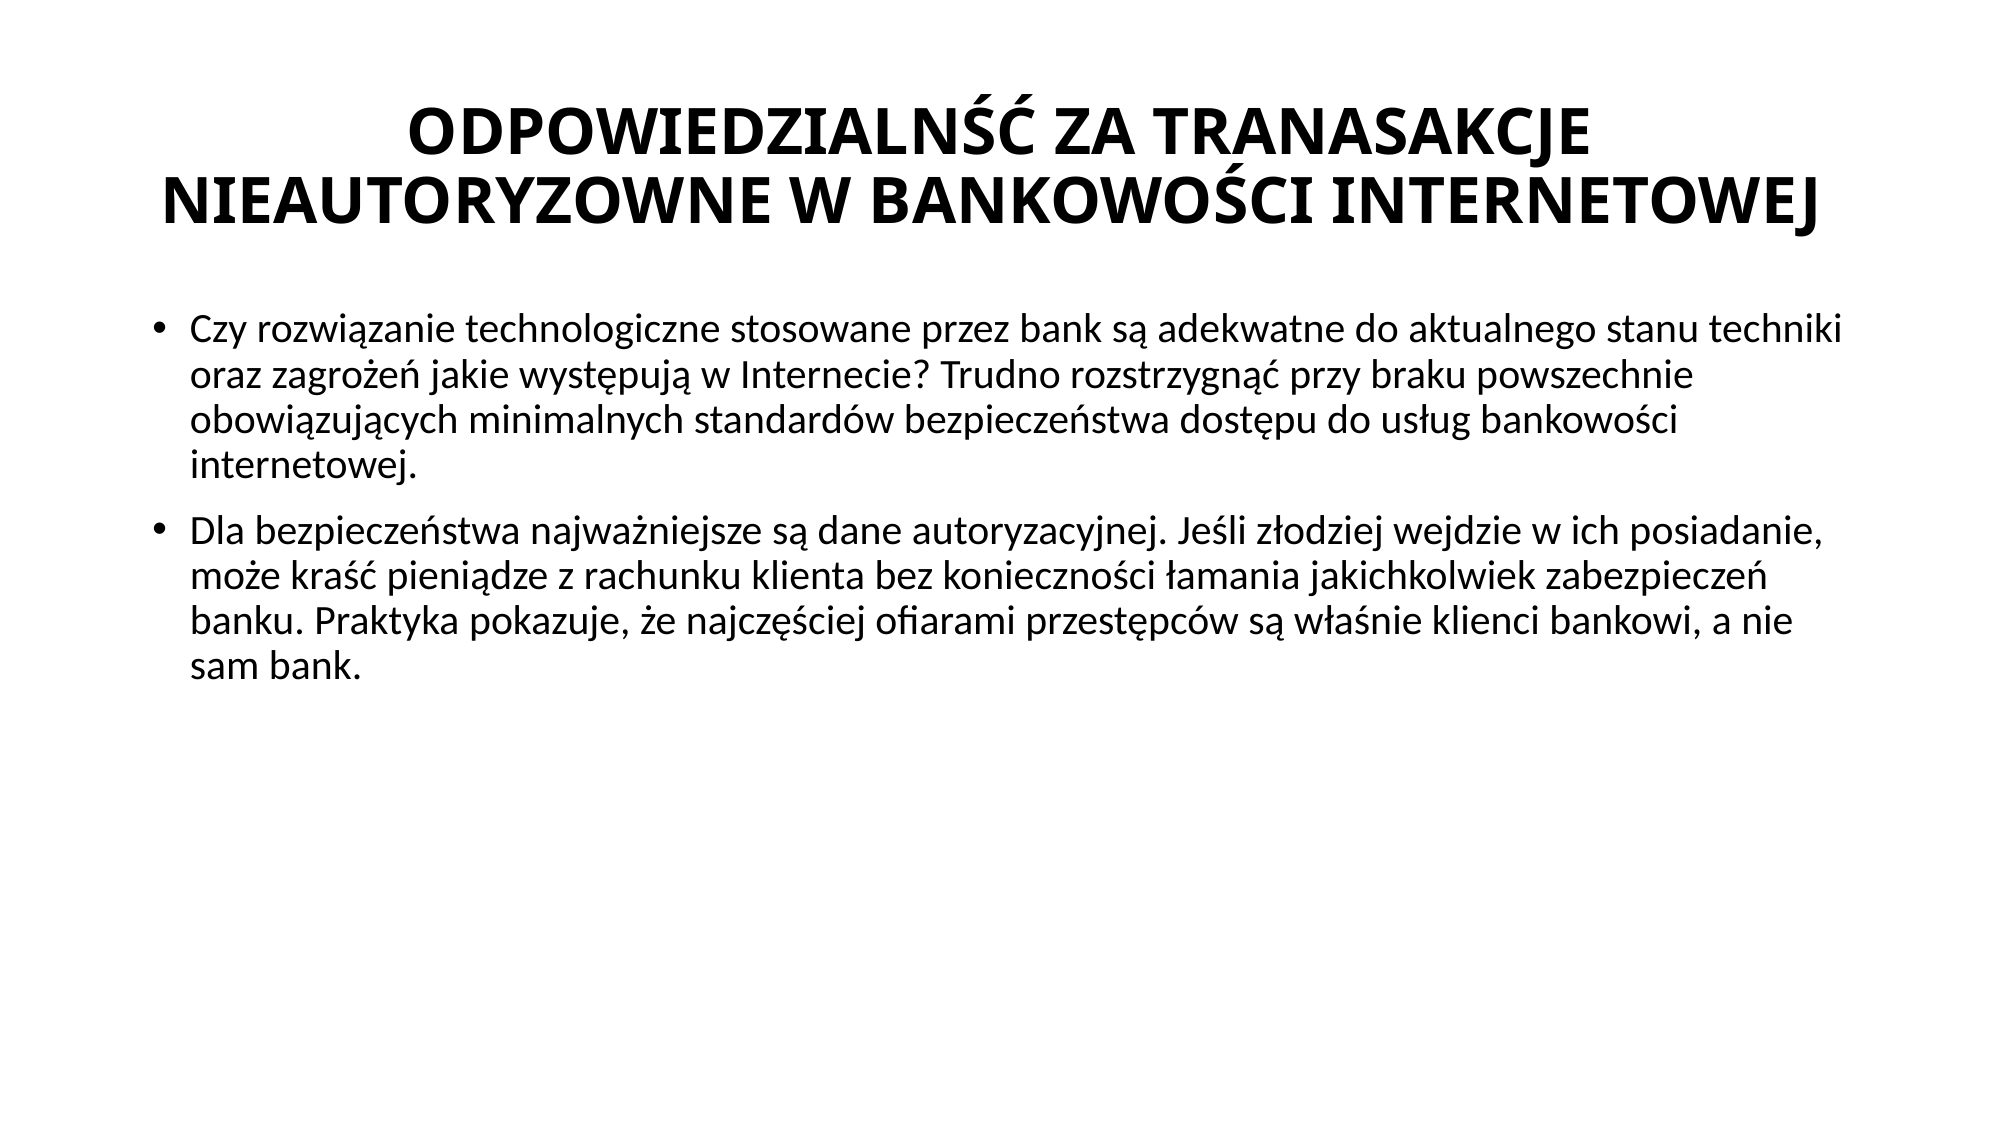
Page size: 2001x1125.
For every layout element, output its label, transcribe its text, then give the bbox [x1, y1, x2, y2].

list Czy rozwiązanie technologiczne stosowane przez bank są ade­kwatne do aktualnego stanu techniki oraz zagrożeń jakie występują w In­ternecie? Trudno rozstrzygnąć przy braku powszechnie obowiązujących minimalnych standardów bezpieczeństwa dostępu do usług bankowości internetowej. Dla bezpieczeństwa najważniejsze są dane autoryzacyjnej. Jeśli złodziej wejdzie w ich posiadanie, może kraść pieniądze z rachunku klienta bez konieczności łamania jakichkolwiek zabezpieczeń banku. Praktyka pokazuje, że najczęściej ofiarami przestępców są właśnie klienci bankowi, a nie sam bank. [137, 299, 1863, 1014]
title ODPOWIEDZIALNŚĆ ZA TRANASAKCJE NIEAUTORYZOWNE W BANKOWOŚCI INTERNETOWEJ [137, 59, 1863, 278]
